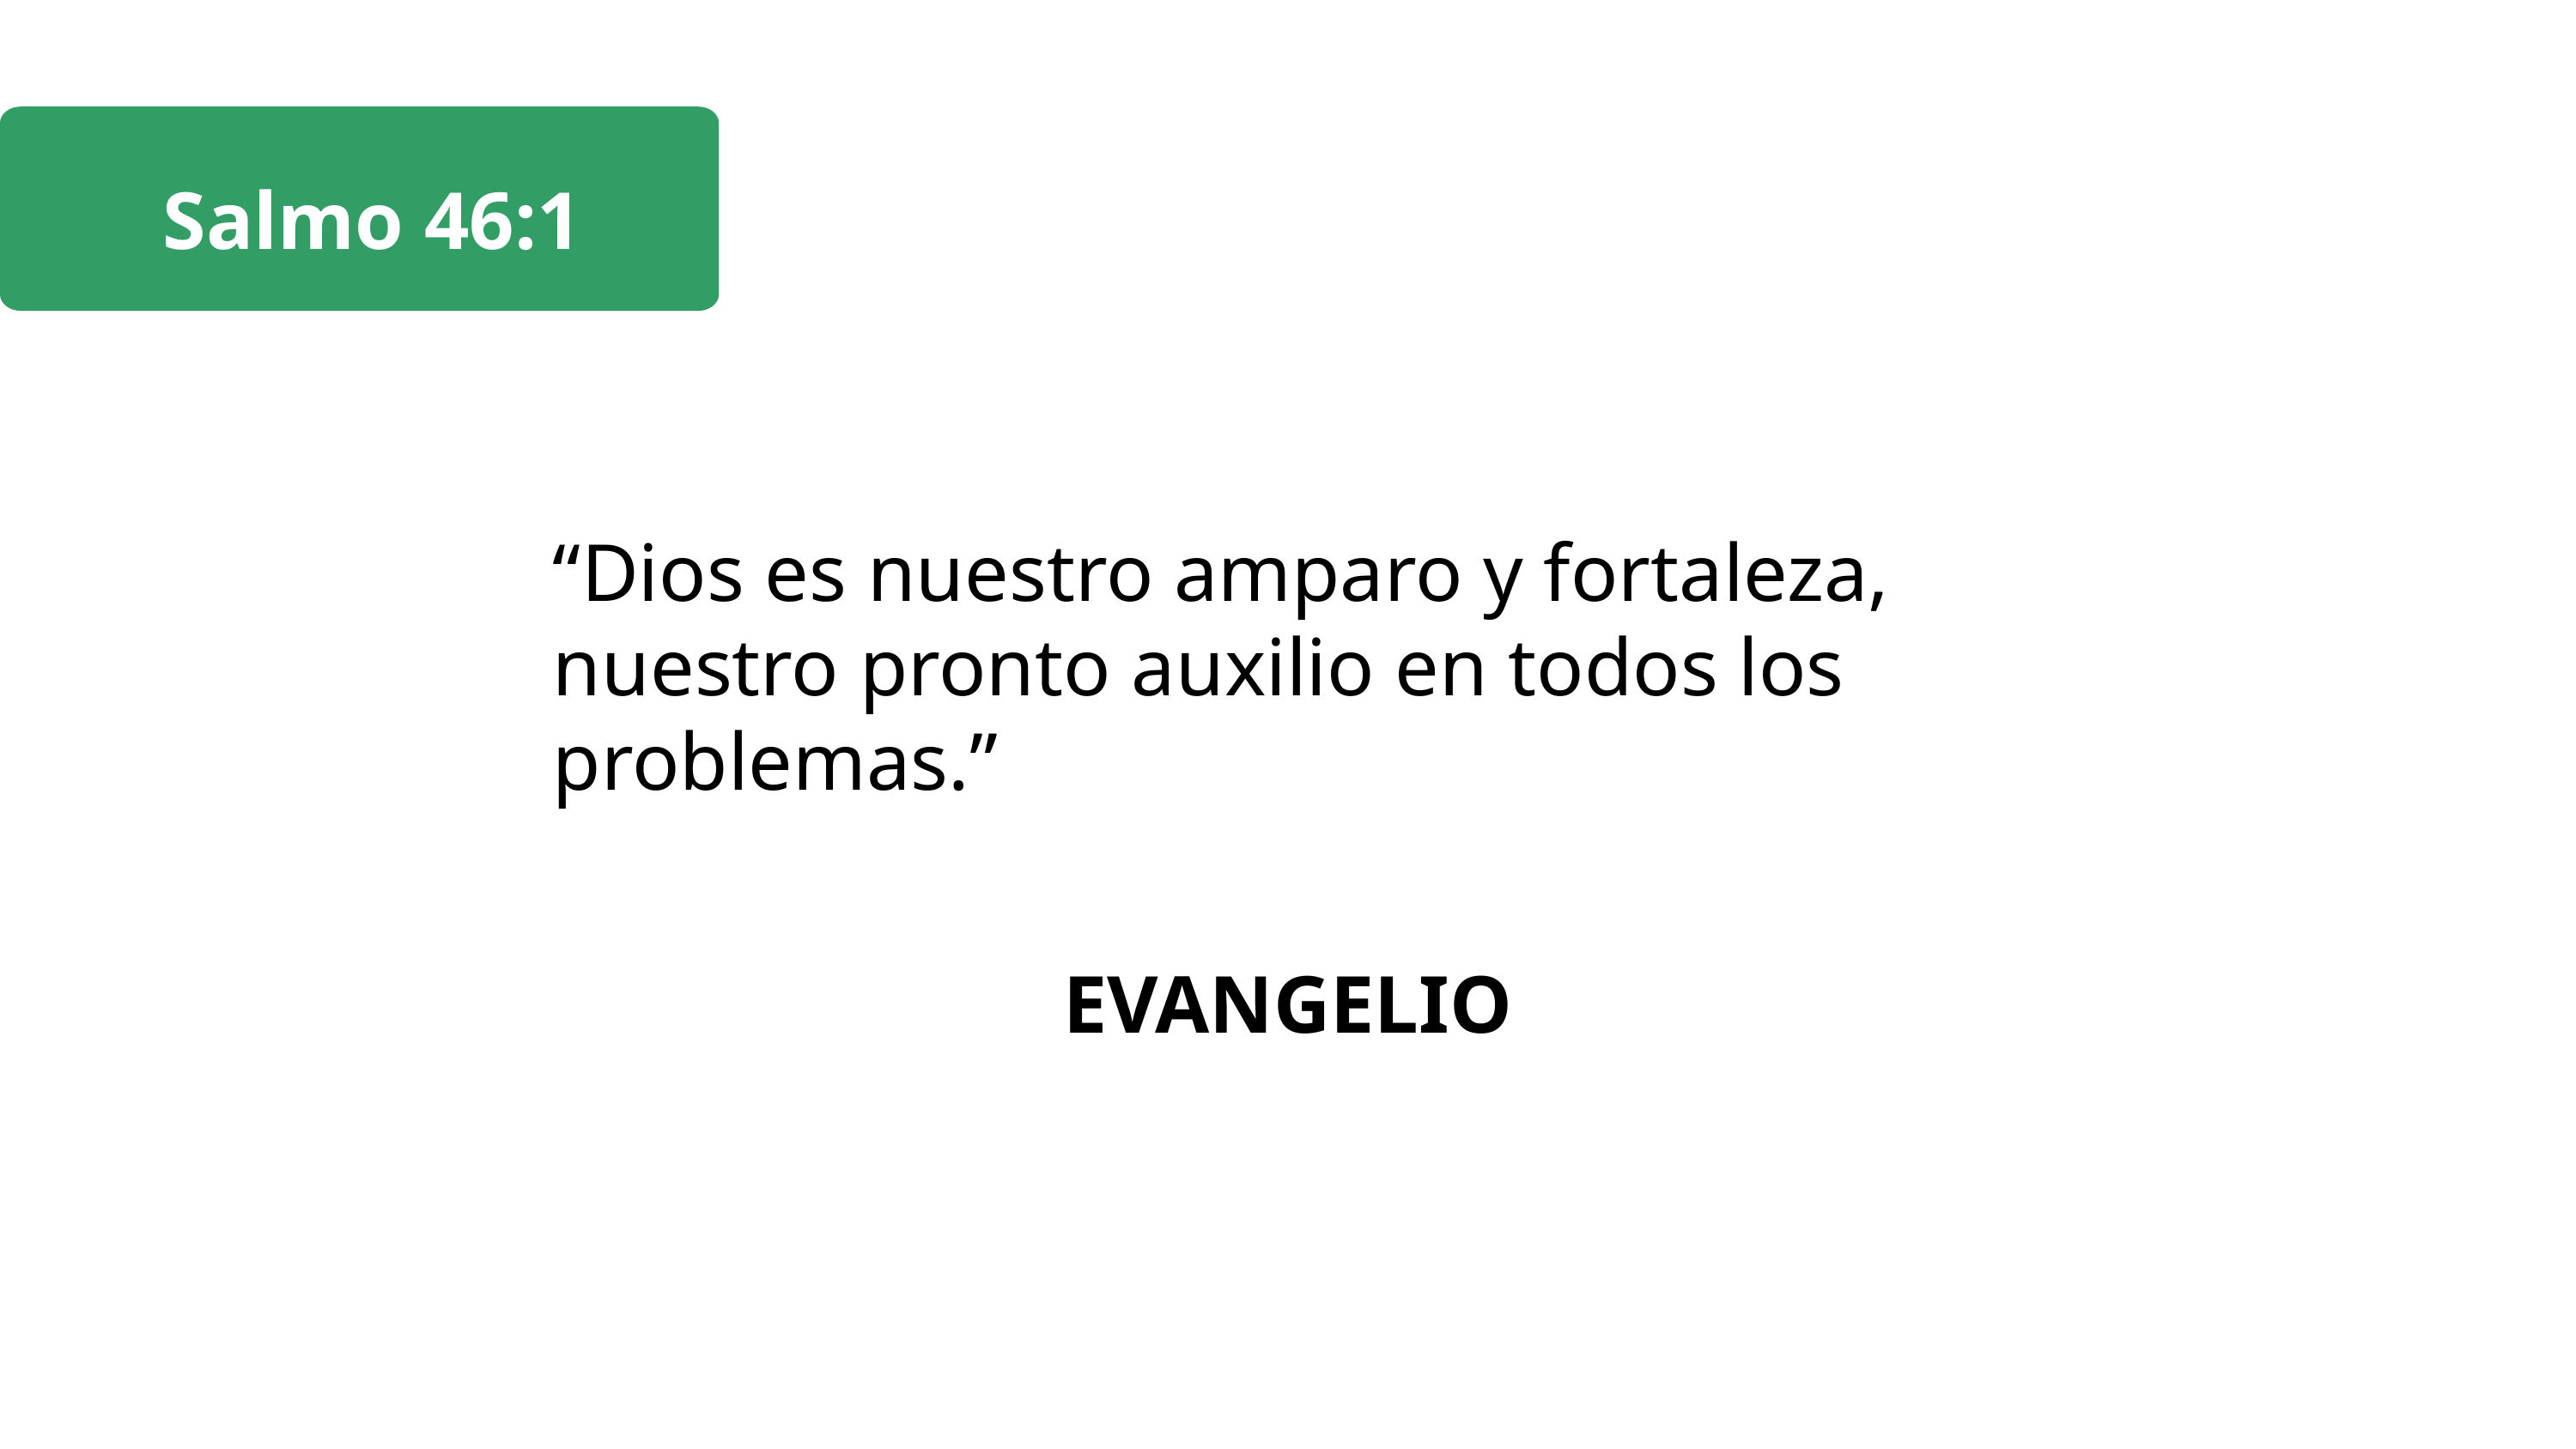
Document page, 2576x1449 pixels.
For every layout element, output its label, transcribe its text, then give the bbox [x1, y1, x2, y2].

text_box EVANGELIO [686, 958, 1890, 1366]
text_box [0, 265, 720, 312]
text_box “Dios es nuestro amparo y fortaleza, nuestro pronto auxilio en todos los problemas.” [540, 510, 2097, 820]
text_box [0, 106, 720, 132]
text_box Salmo 46:1 [0, 132, 921, 265]
